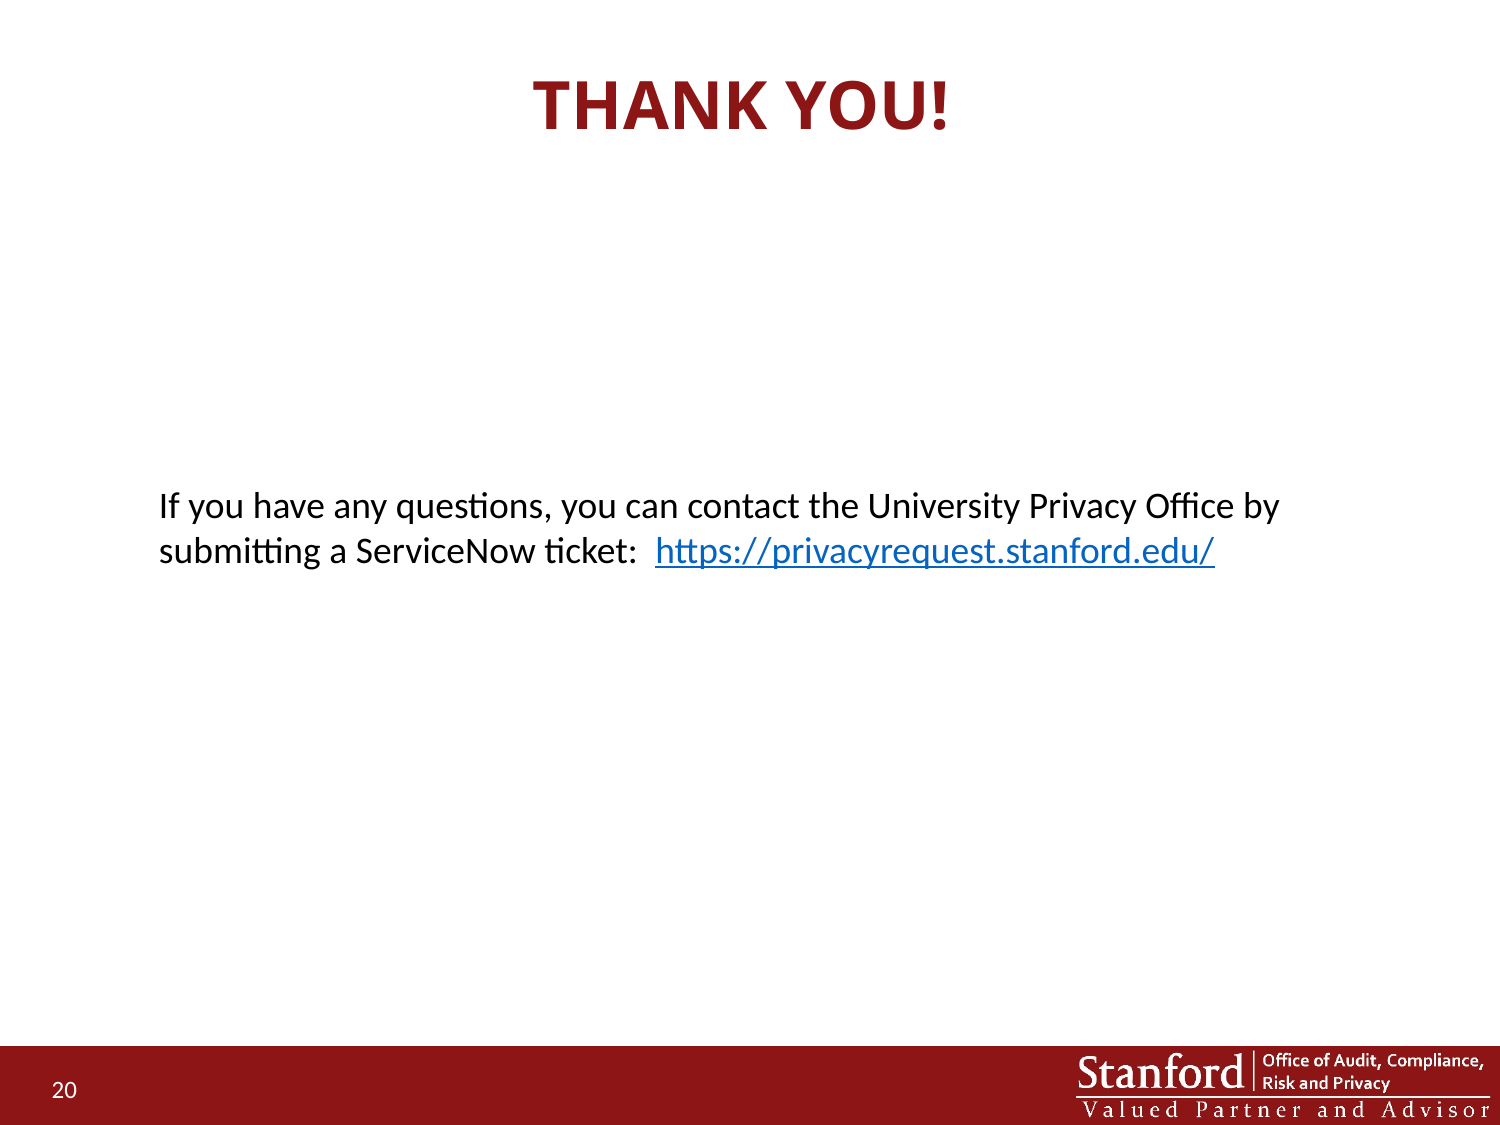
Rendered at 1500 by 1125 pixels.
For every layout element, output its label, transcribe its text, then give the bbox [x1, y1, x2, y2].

text_box Thank You! [221, 55, 1279, 151]
picture [1071, 1046, 1494, 1122]
text_box If you have any questions, you can contact the University Privacy Office by submitting a ServiceNow ticket: https://privacyrequest.stanford.edu/ [144, 473, 1404, 623]
